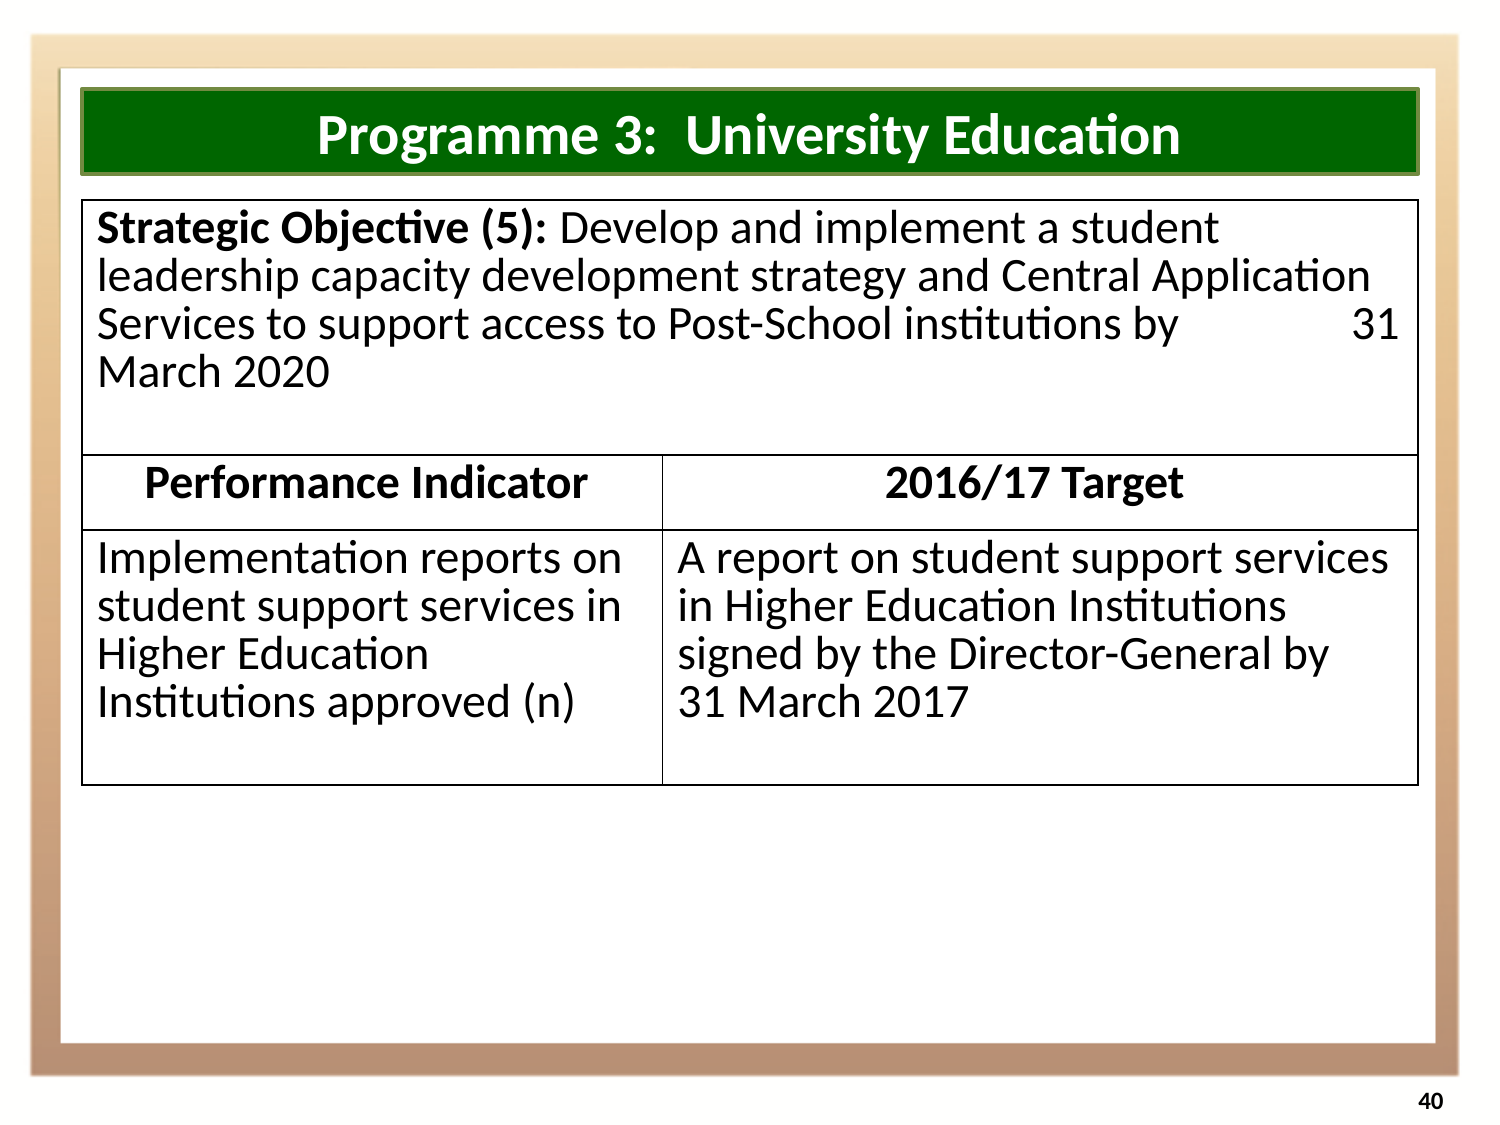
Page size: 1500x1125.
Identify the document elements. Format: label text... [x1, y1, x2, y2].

table_header Strategic Objective (5): Develop and implement a student leadership capacity development strategy and Central Application Services to support access to Post-School institutions by 31 March 2020 [83, 201, 1417, 454]
slide_number 40 [1108, 1069, 1459, 1125]
table_cell A report on student support services in Higher Education Institutions signed by the Director-General by 31 March 2017 [663, 531, 1417, 784]
table_cell Performance Indicator [83, 456, 662, 529]
table_cell Implementation reports on student support services in Higher Education Institutions approved (n) [83, 531, 662, 784]
picture [0, 0, 1500, 1125]
text_box Programme 3: University Education [80, 87, 1420, 176]
table_cell 2016/17 Target [663, 456, 1417, 529]
